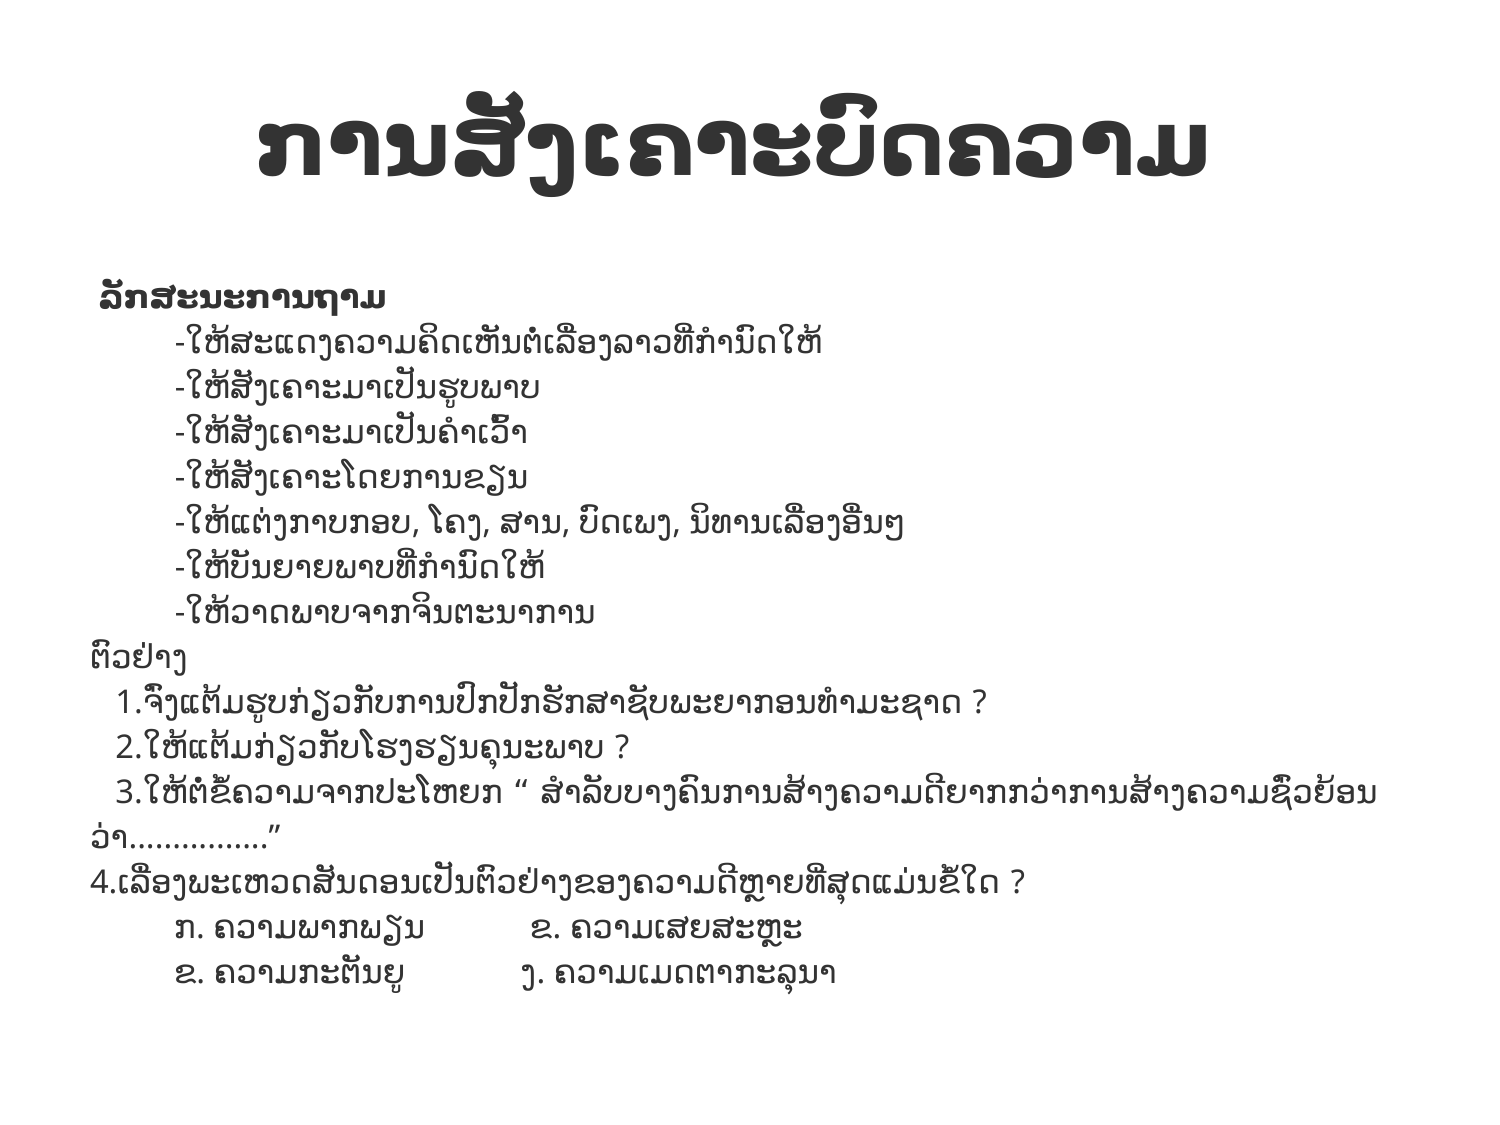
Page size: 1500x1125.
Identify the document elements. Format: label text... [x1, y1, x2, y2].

title ການສັງເຄາະບົດຄວາມ [75, 45, 1425, 233]
list ລັກສະນະການຖາມ -ໃຫ້ສະແດງຄວາມຄິດເຫັນຕໍ່ເລື່ອງລາວທີ່ກຳນົດໃຫ້ -ໃຫ້ສັງເຄາະມາເປັນຮູບພາບ -ໃຫ້ສັງເຄາະມາເປັນຄຳເວົ້າ -ໃຫ້ສັງເຄາະໂດຍການຂຽນ -ໃຫ້ແຕ່ງກາບກອບ, ໂຄງ, ສານ, ບົດເພງ, ນິທານເລື່ອງອື່ນໆ -ໃຫ້ບັນຍາຍພາບທີ່ກຳນົດໃຫ້ -ໃຫ້ວາດພາບຈາກຈິນຕະນາການ ຕົວຢ່າງ 1.ຈົ່ງແຕ້ມຮູບກ່ຽວກັບການປົກປັກຮັກສາຊັບພະຍາກອນທຳມະຊາດ ? 2.ໃຫ້ແຕ້ມກ່ຽວກັບໂຮງຮຽນຄຸນະພາບ ? 3.ໃຫ້ຕໍ່ຂໍ້ຄວາມຈາກປະໂຫຍກ “ ສຳລັບບາງຄົນການສ້າງຄວາມດີຍາກກວ່າການສ້າງຄວາມຊົ່ວຍ້ອນວ່າ................” 4.ເລື່ອງພະເຫວດສັນດອນເປັນຕົວຢ່າງຂອງຄວາມດີຫຼາຍທີ່ສຸດແມ່ນຂໍ້ໃດ ? ກ. ຄວາມພາກພຽນ ຂ. ຄວາມເສຍສະຫຼະ ຂ. ຄວາມກະຕັນຍູ ງ. ຄວາມເມດຕາກະລຸນາ [75, 262, 1425, 1005]
